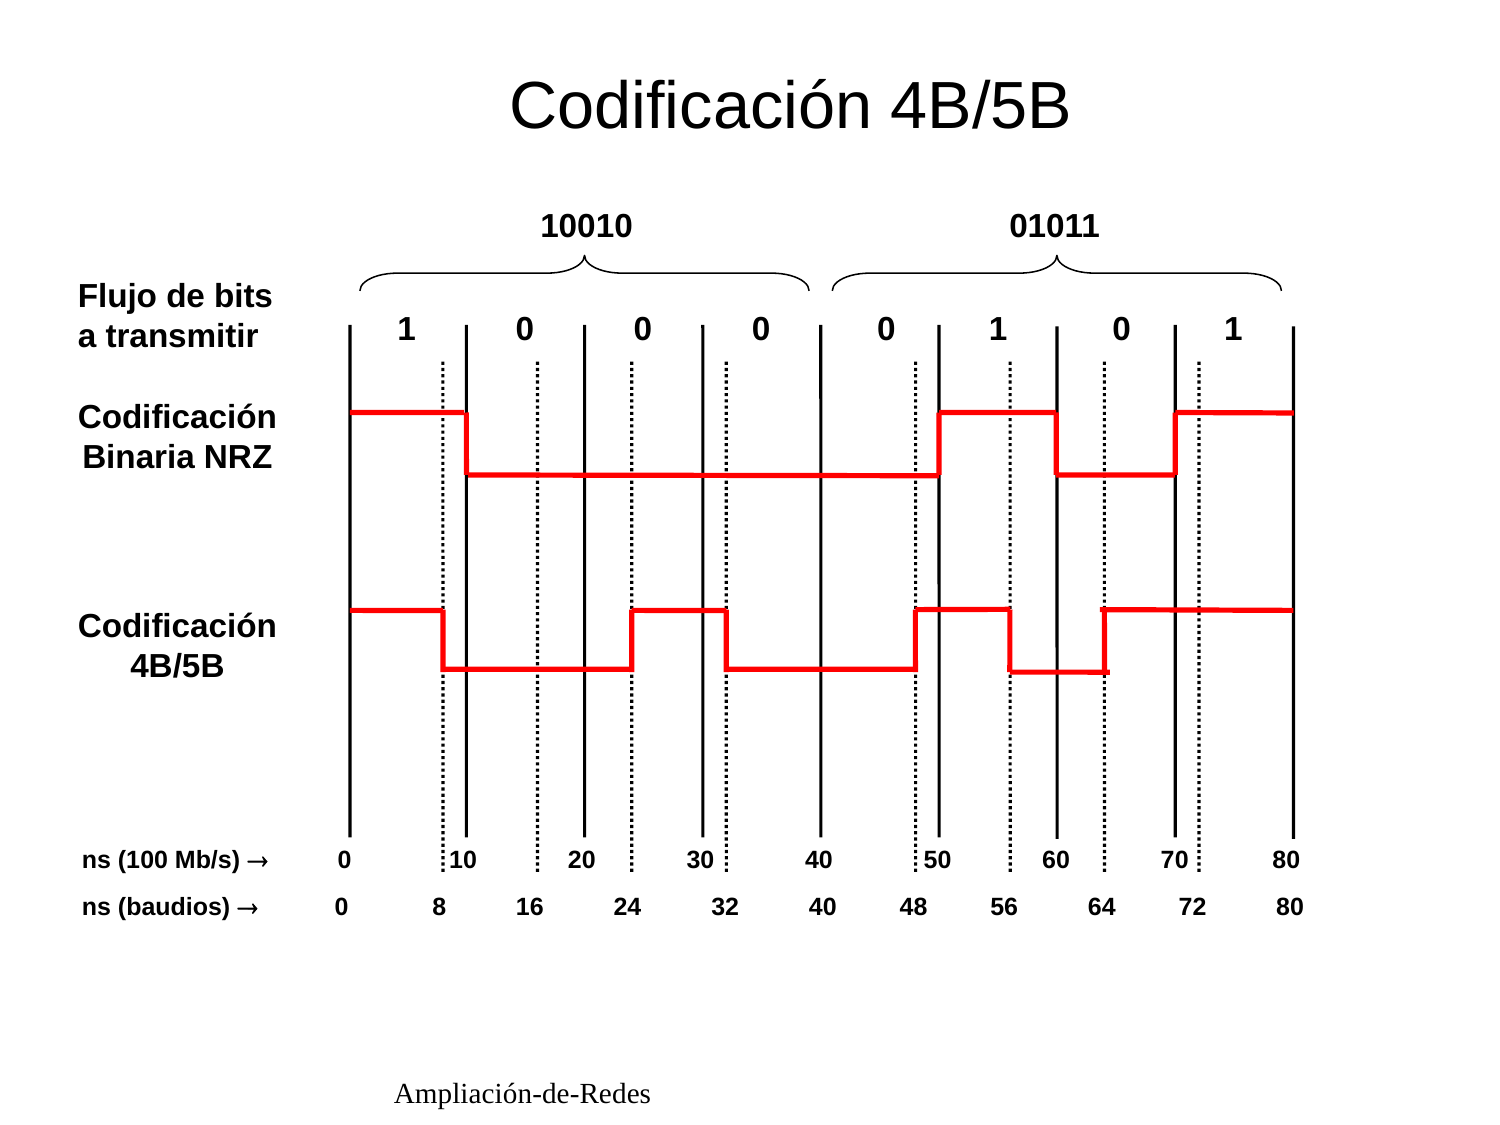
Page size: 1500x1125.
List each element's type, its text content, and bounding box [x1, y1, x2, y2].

text_box Codificación 4B/5B [359, 54, 1223, 150]
text_box 01011 [994, 196, 1115, 251]
text_box 1 [382, 299, 431, 355]
text_box ns (baudios)  0 8 16 24 32 40 48 56 64 72 80 [67, 877, 1330, 929]
text_box 0 [736, 299, 786, 355]
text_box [349, 412, 1295, 476]
text_box Flujo de bits a transmitir [63, 267, 289, 362]
text_box 0 [618, 299, 667, 355]
text_box ns (100 Mb/s)  0 10 20 30 40 50 60 70 80 [67, 830, 1326, 877]
text_box Codificación 4B/5B [63, 597, 292, 692]
text_box [359, 255, 810, 291]
text_box 1 [973, 299, 1023, 355]
text_box 0 [1097, 299, 1146, 355]
text_box 10010 [525, 196, 648, 251]
text_box 0 [500, 299, 549, 355]
text_box 1 [1209, 299, 1258, 355]
text_box [832, 255, 1282, 291]
text_box Codificación Binaria NRZ [63, 387, 292, 483]
text_box 0 [862, 299, 911, 355]
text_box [349, 609, 1294, 673]
